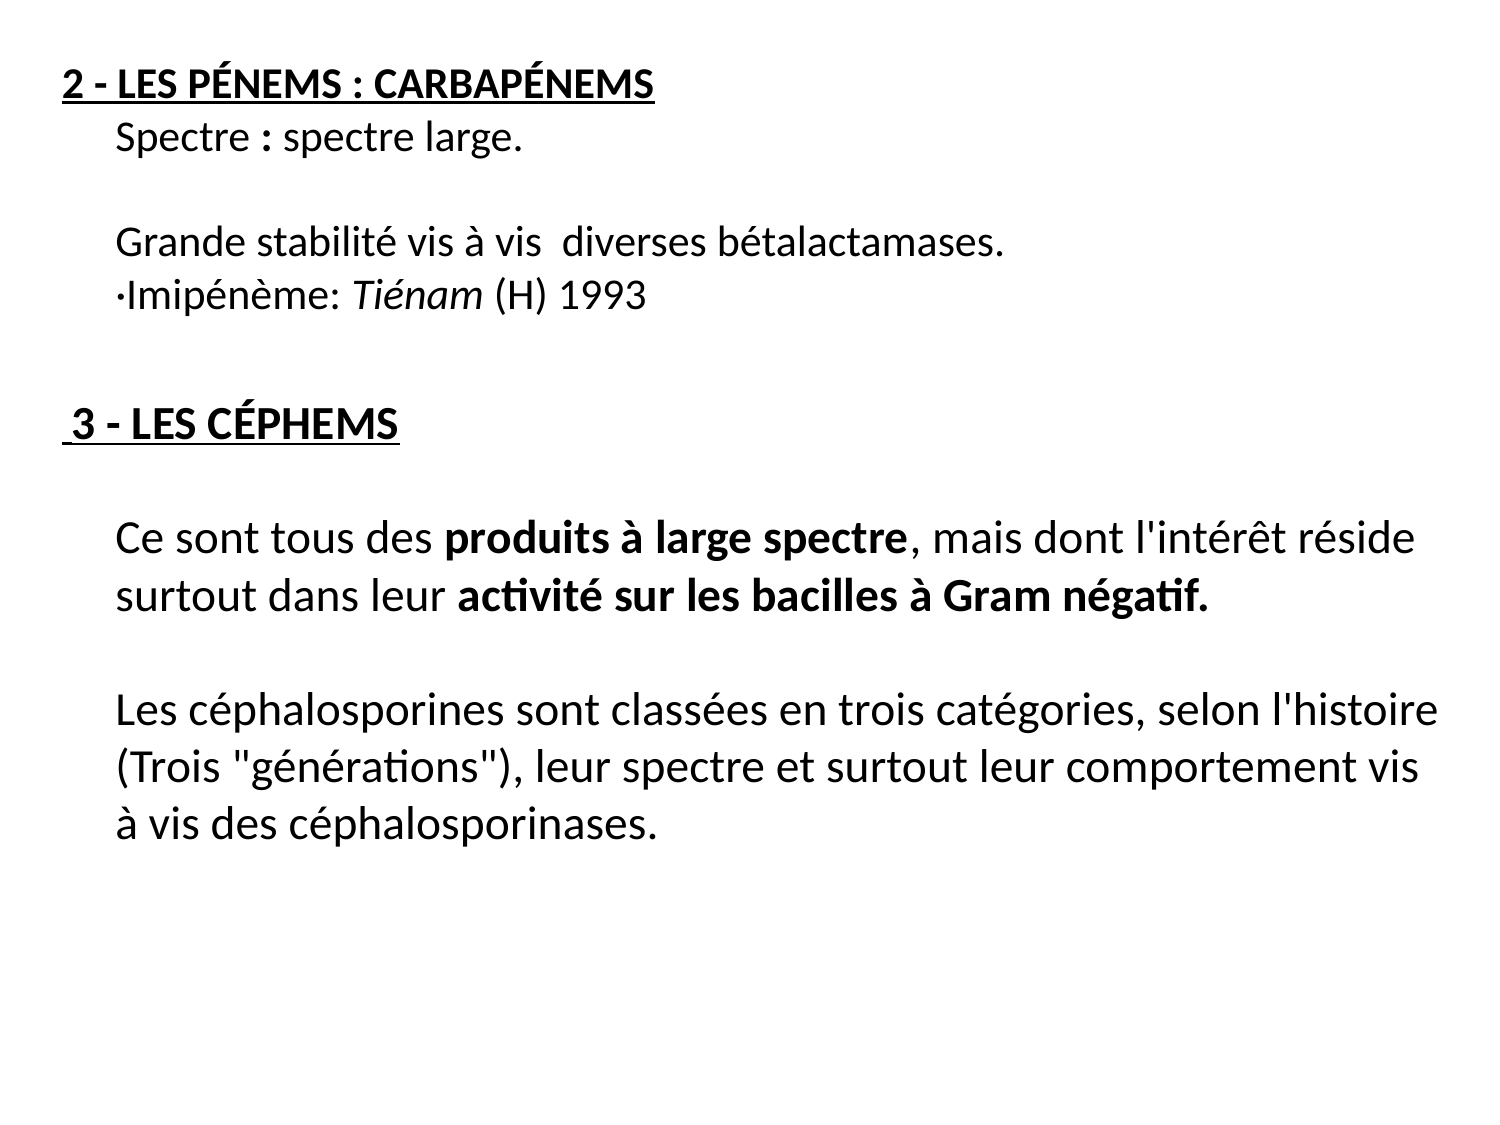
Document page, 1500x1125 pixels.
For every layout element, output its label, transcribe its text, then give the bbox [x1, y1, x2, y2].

list 2 - LES PÉNEMS : CARBAPÉNEMS Spectre : spectre large. Grande stabilité vis à vis diverses bétalactamases. ·Imipénème: Tiénam (H) 1993 3 - LES CÉPHEMS Ce sont tous des produits à large spectre, mais dont l'intérêt réside surtout dans leur activité sur les bacilles à Gram négatif. Les céphalosporines sont classées en trois catégories, selon l'histoire (Trois "générations"), leur spectre et surtout leur comportement vis à vis des céphalosporinases. [46, 46, 1465, 1079]
